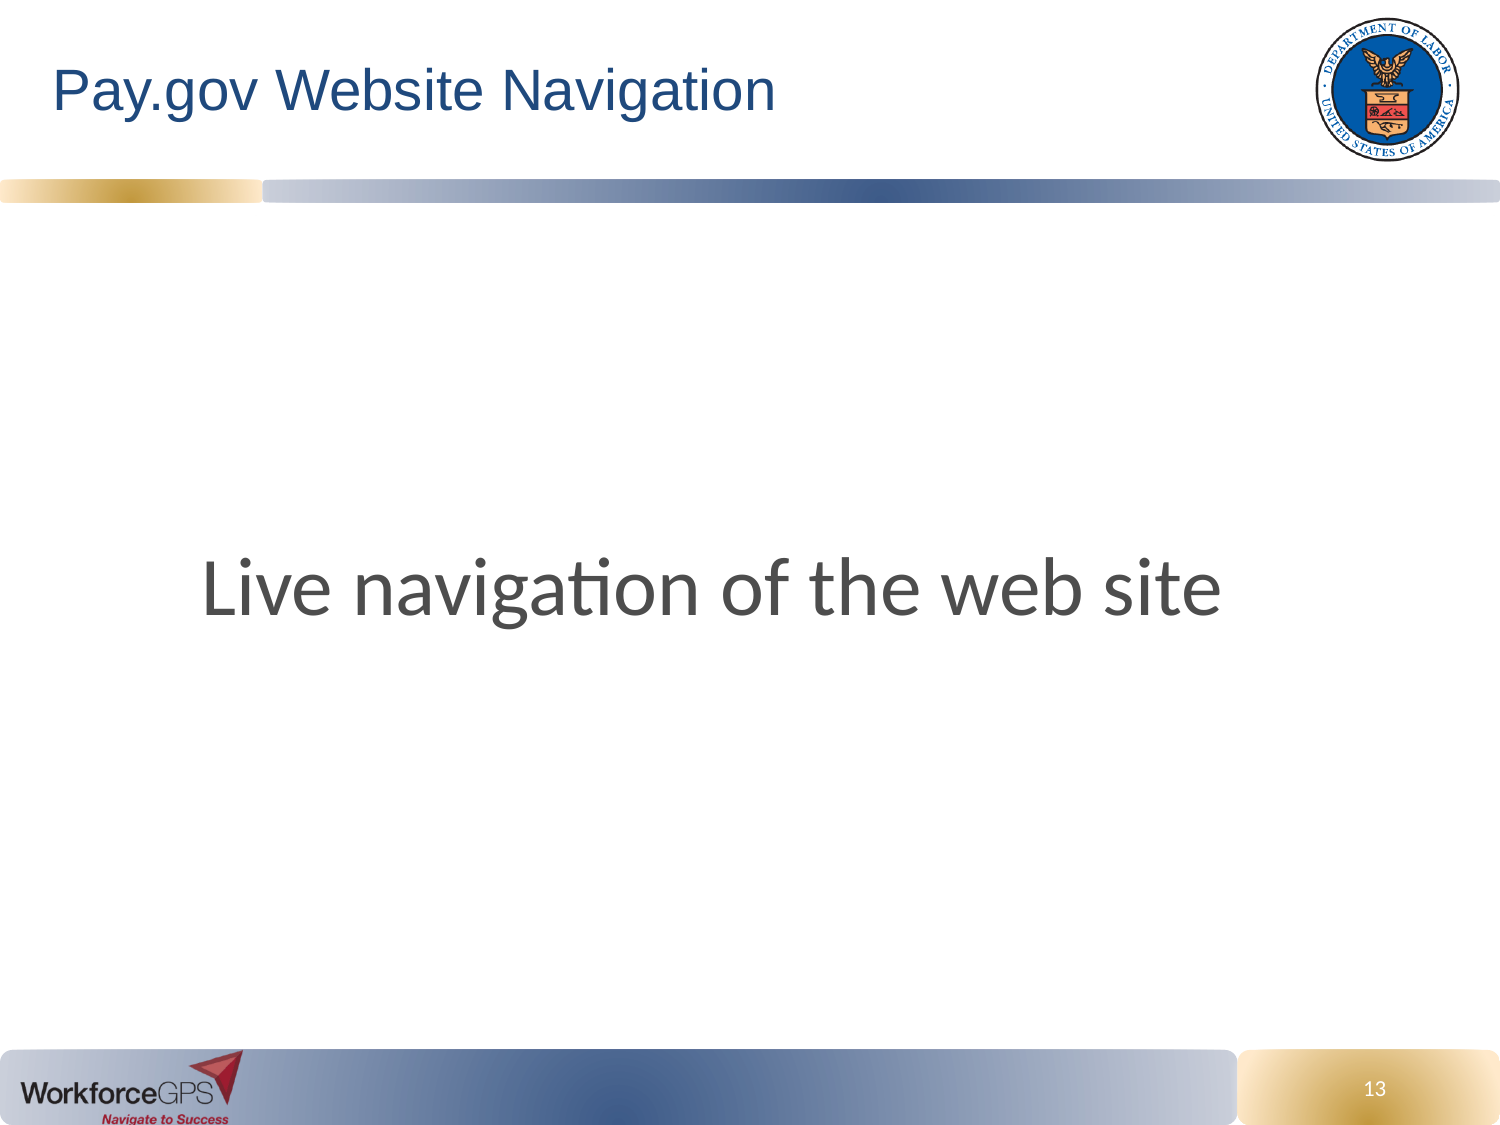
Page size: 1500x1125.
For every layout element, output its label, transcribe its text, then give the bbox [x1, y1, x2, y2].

title Pay.gov Website Navigation [37, 12, 1225, 163]
picture [17, 1049, 245, 1125]
list Live navigation of the web site [37, 525, 1388, 643]
picture [1312, 15, 1463, 165]
slide_number 13 [1287, 1050, 1463, 1125]
